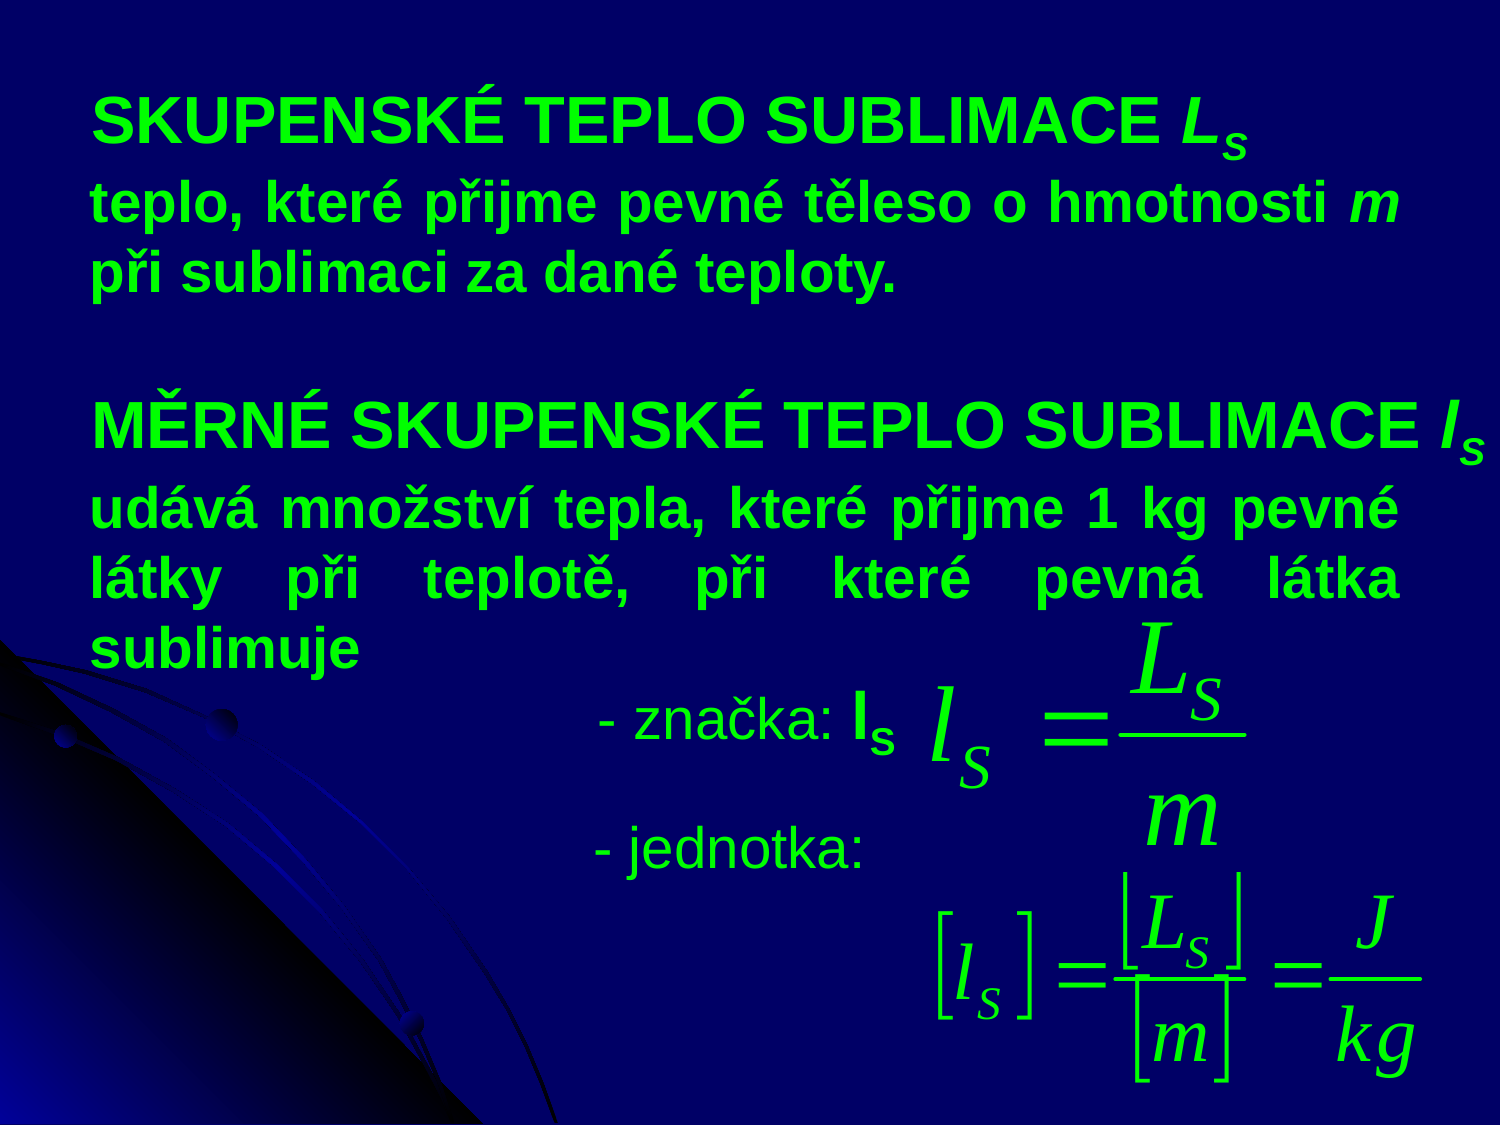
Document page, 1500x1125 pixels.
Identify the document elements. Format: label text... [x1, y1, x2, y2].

text_box - jednotka: [578, 802, 882, 888]
text_box udává množství tepla, které přijme 1 kg pevné látky při teplotě, při které pevná látka sublimuje [75, 462, 1416, 688]
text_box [923, 872, 1429, 1088]
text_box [913, 591, 1262, 863]
text_box teplo, které přijme pevné těleso o hmotnosti m při sublimaci za dané teploty. [75, 157, 1416, 312]
text_box SKUPENSKÉ TEPLO SUBLIMACE LS [76, 69, 1263, 176]
text_box - značka: lS [582, 688, 913, 771]
text_box MĚRNÉ SKUPENSKÉ TEPLO SUBLIMACE lS [76, 375, 1500, 481]
